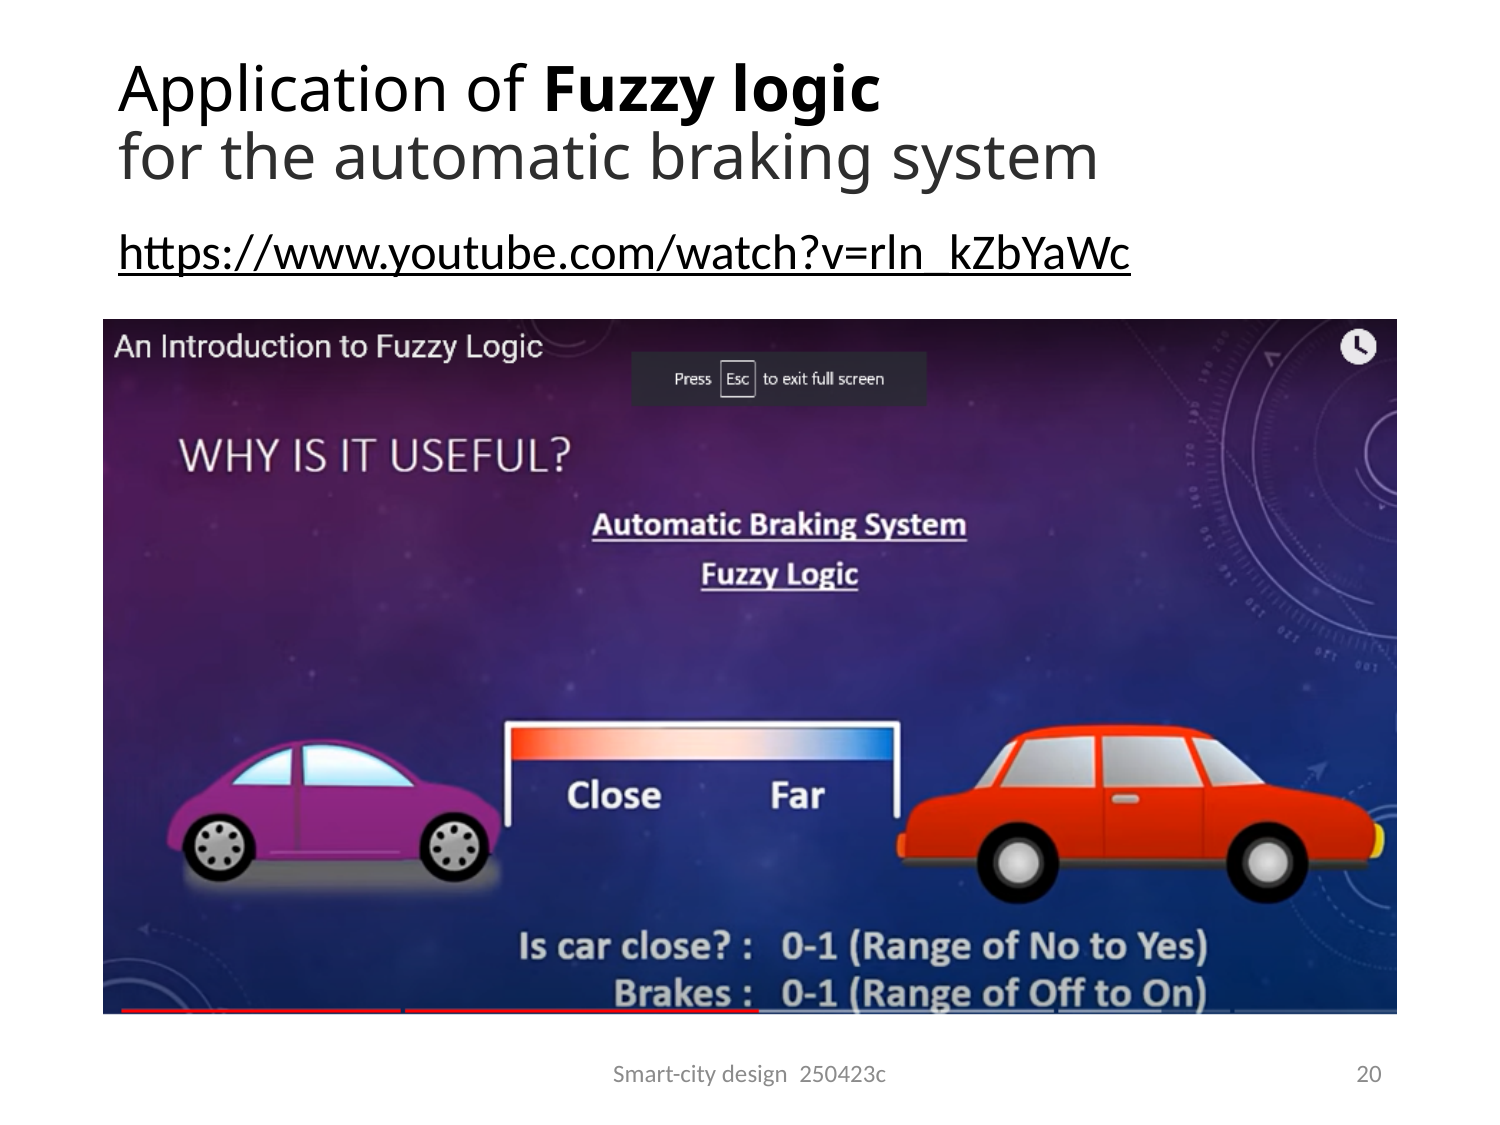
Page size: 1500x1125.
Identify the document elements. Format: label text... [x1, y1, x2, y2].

list https://www.youtube.com/watch?v=rln_kZbYaWc [103, 219, 1397, 289]
footer Smart-city design 250423c [496, 1042, 1004, 1103]
slide_number 20 [1059, 1042, 1397, 1103]
title Application of Fuzzy logic for the automatic braking system [103, 47, 1397, 201]
picture [103, 319, 1397, 1021]
